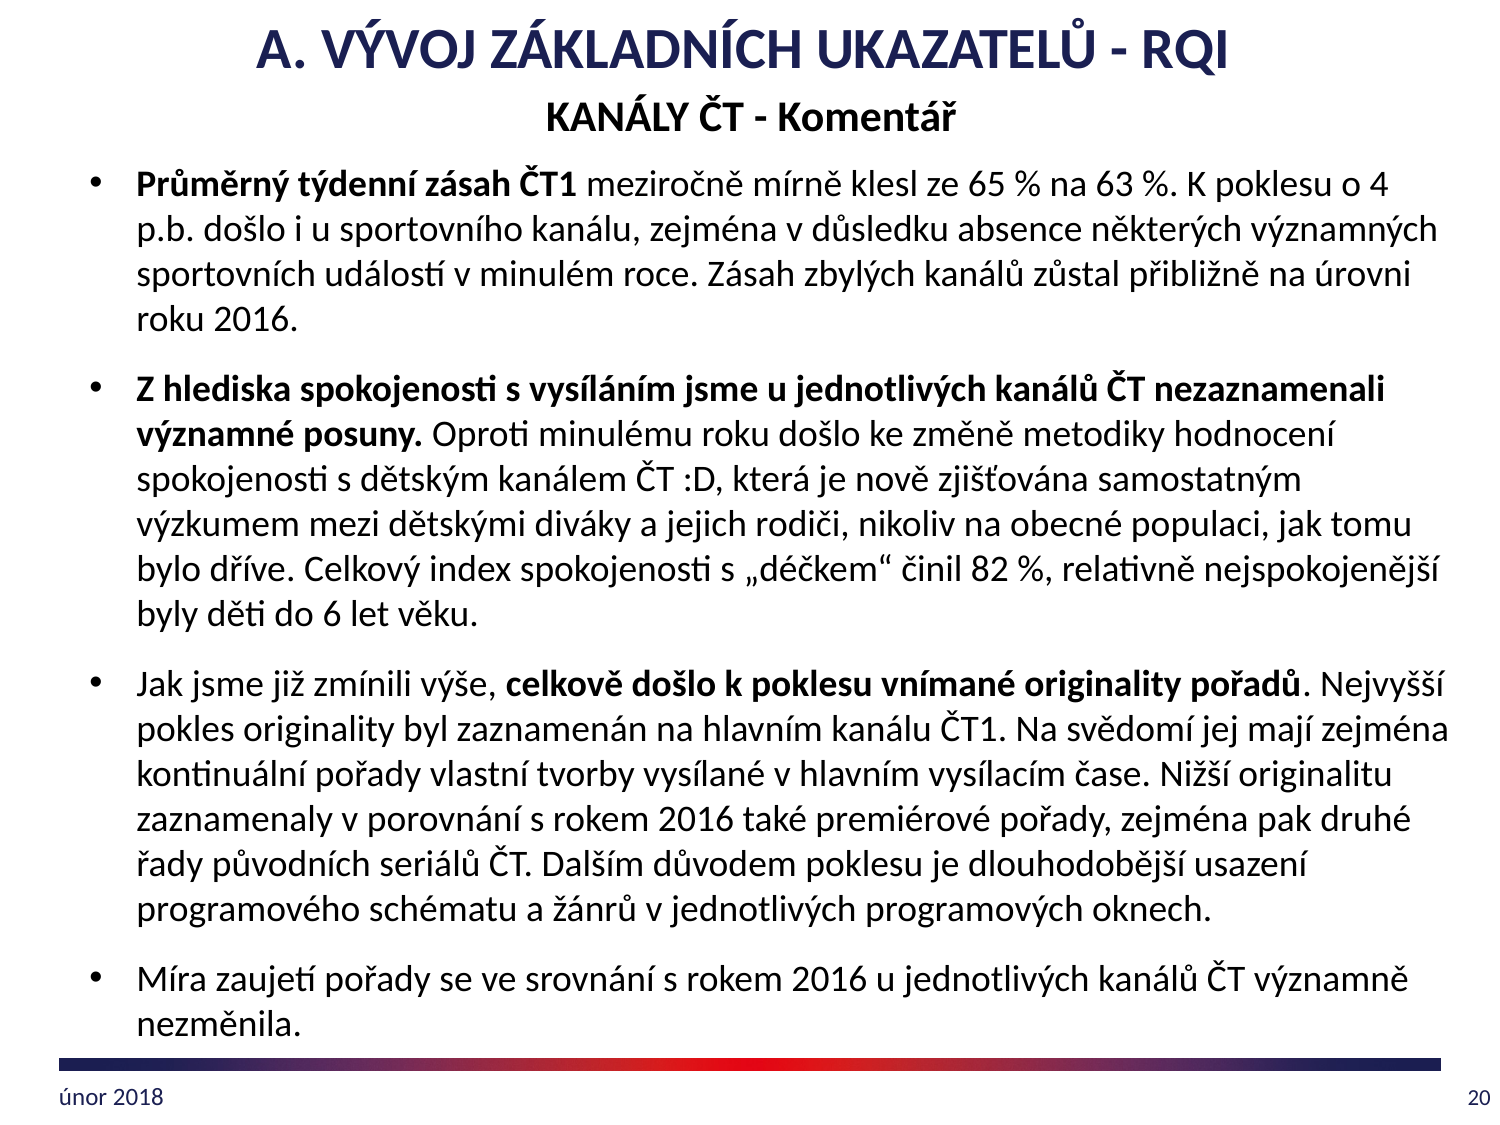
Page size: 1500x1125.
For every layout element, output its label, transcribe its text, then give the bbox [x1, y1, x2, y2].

text_box únor 2018 [59, 1079, 74, 1118]
text_box Průměrný týdenní zásah ČT1 meziročně mírně klesl ze 65 % na 63 %. K poklesu o 4 p.b. došlo i u sportovního kanálu, zejména v důsledku absence některých významných sportovních událostí v minulém roce. Zásah zbylých kanálů zůstal přibližně na úrovni roku 2016. Z hlediska spokojenosti s vysíláním jsme u jednotlivých kanálů ČT nezaznamenali významné posuny. Oproti minulému roku došlo ke změně metodiky hodnocení spokojenosti s dětským kanálem ČT :D, která je nově zjišťována samostatným výzkumem mezi dětskými diváky a jejich rodiči, nikoliv na obecné populaci, jak tomu bylo dříve. Celkový index spokojenosti s „déčkem“ činil 82 %, relativně nejspokojenější byly děti do 6 let věku. Jak jsme již zmínili výše, celkově došlo k poklesu vnímané originality pořadů. Nejvyšší pokles originality byl zaznamenán na hlavním kanálu ČT1. Na svědomí jej mají zejména kontinuální pořady vlastní tvorby vysílané v hlavním vysílacím čase. Nižší originalitu zaznamenaly v porovnání s rokem 2016 také premiérové pořady, zejména pak druhé řady původních seriálů ČT. Dalším důvodem poklesu je dlouhodobější usazení programového schématu a žánrů v jednotlivých programových oknech. Míra zaujetí pořady se ve srovnání s rokem 2016 u jednotlivých kanálů ČT významně nezměnila. [74, 151, 1469, 1122]
text_box A. VÝVOJ ZÁKLADNÍCH UKAZATELŮ - RQI [0, 7, 1500, 95]
picture [58, 1057, 1442, 1071]
text_box KANÁLY ČT - Komentář [18, 78, 1485, 156]
slide_number 20 [1469, 1075, 1500, 1118]
